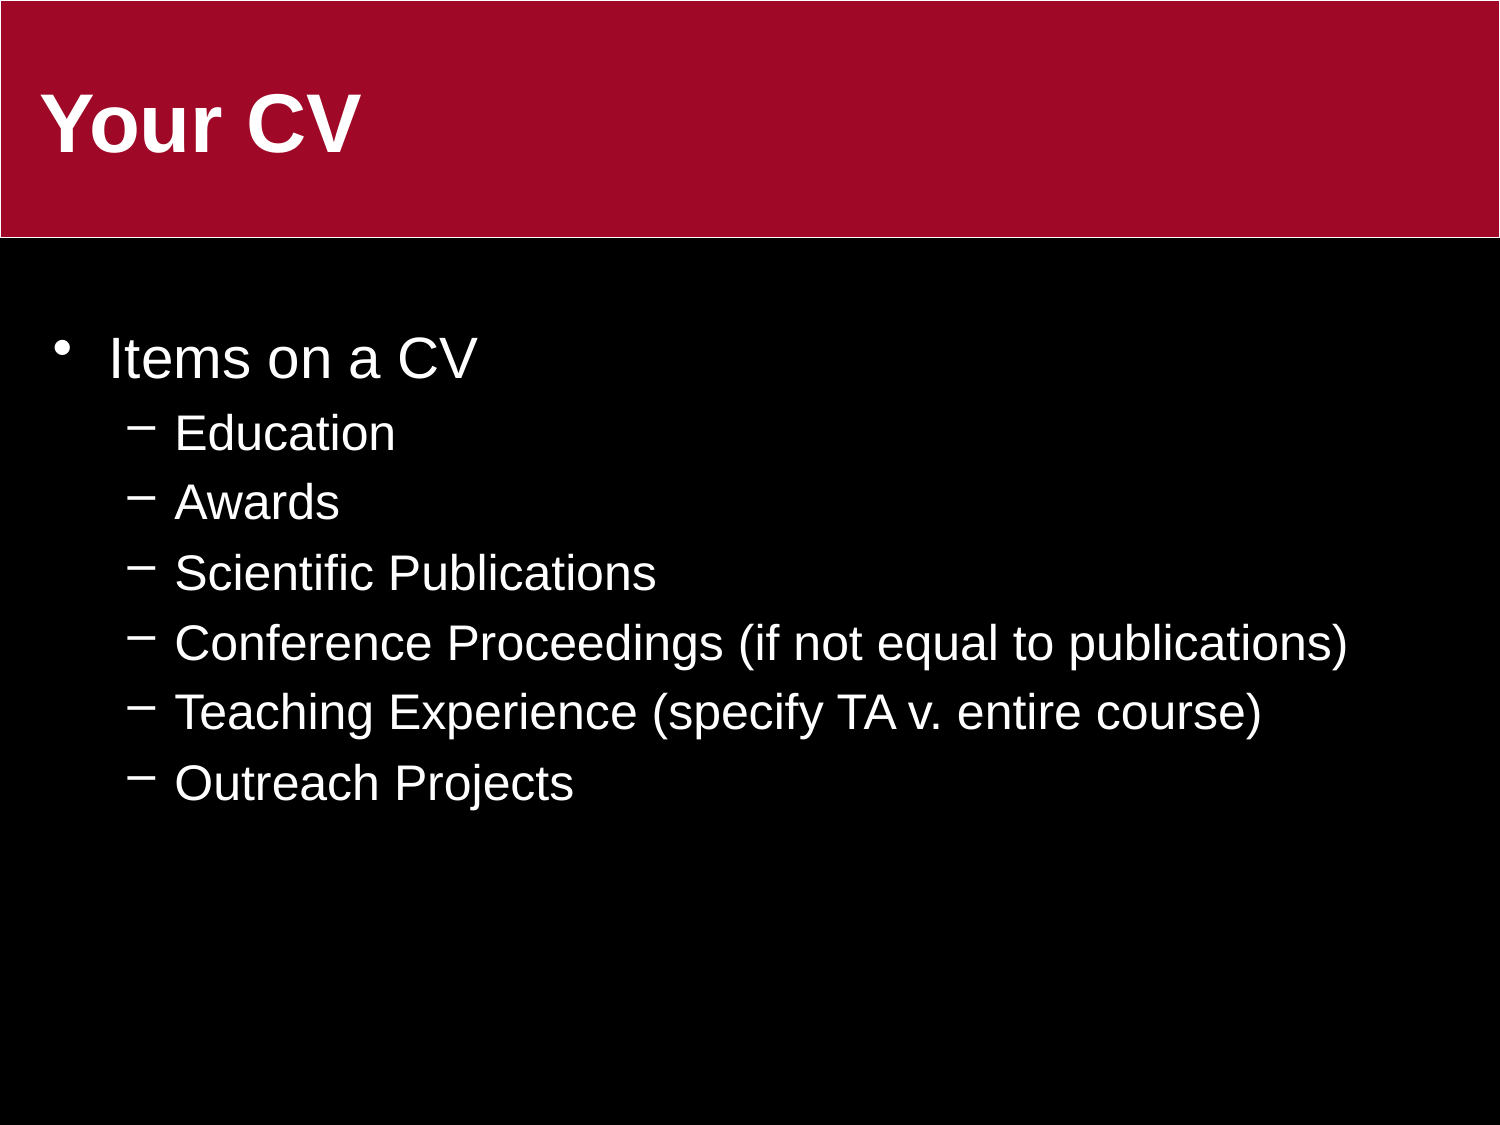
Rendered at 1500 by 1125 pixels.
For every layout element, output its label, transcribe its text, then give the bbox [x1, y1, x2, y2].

title Your CV [24, 24, 1301, 213]
list Items on a CV Education Awards Scientific Publications Conference Proceedings (if not equal to publications) Teaching Experience (specify TA v. entire course) Outreach Projects [37, 312, 1463, 924]
